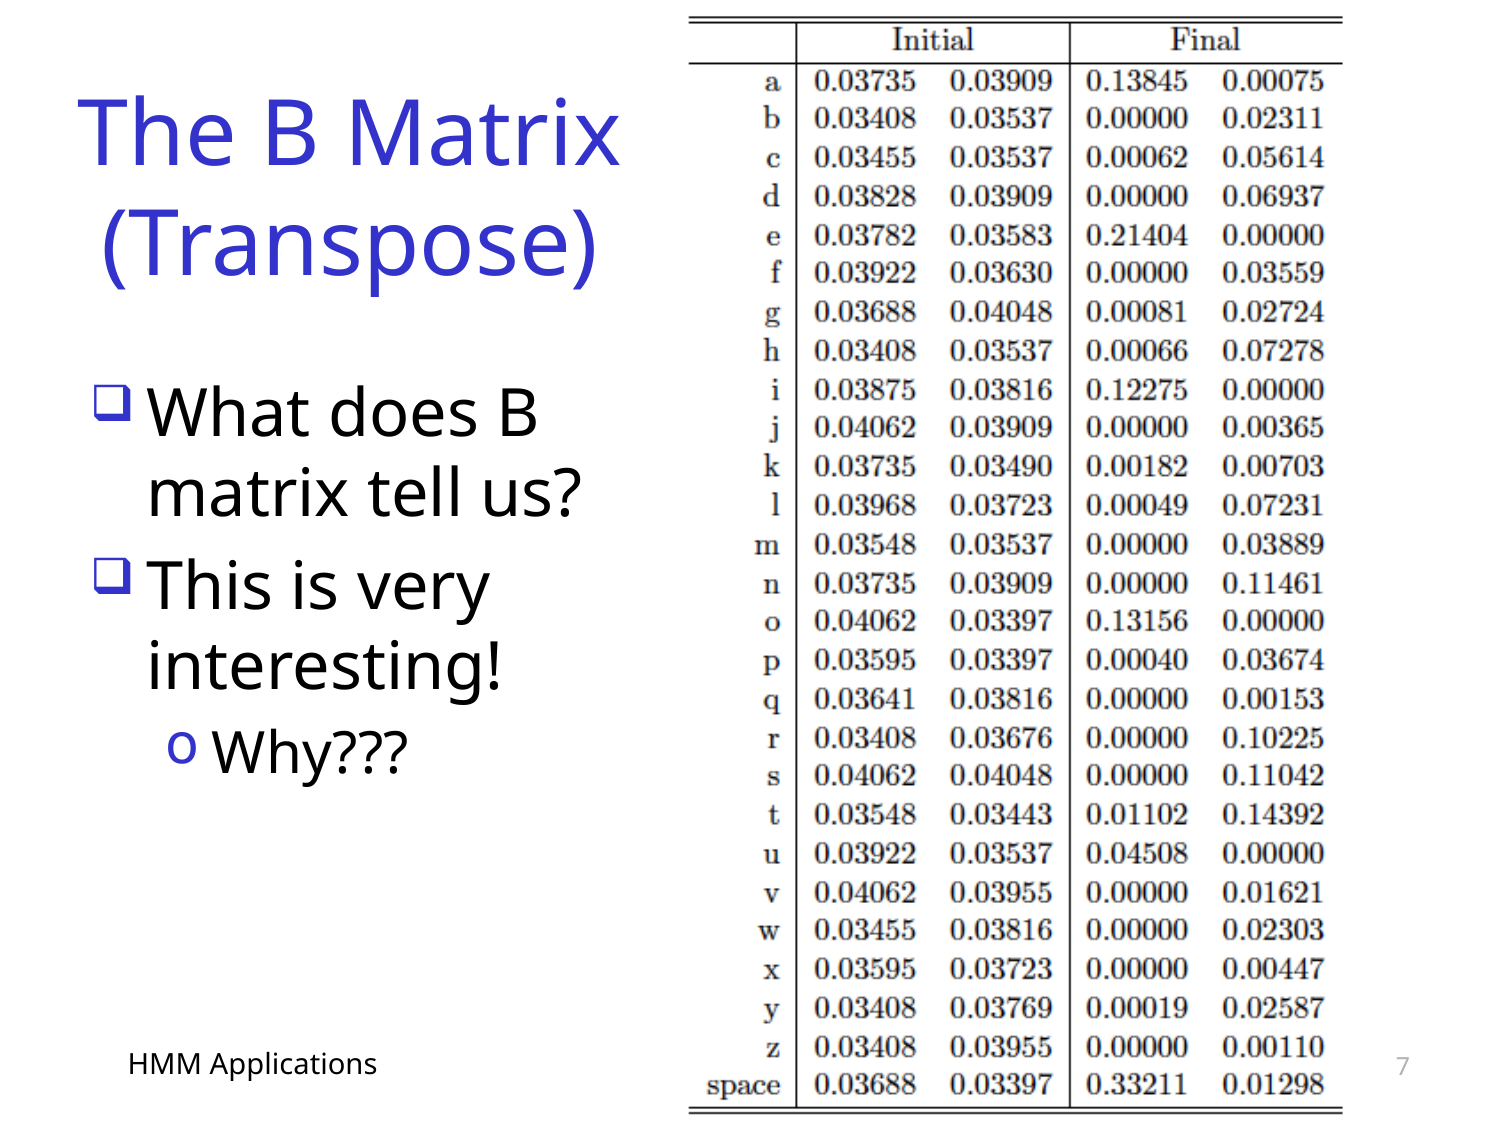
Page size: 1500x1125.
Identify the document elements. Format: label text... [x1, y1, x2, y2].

picture [674, 0, 1359, 1125]
list What does B matrix tell us? This is very interesting! Why??? [74, 362, 669, 988]
footer HMM Applications [112, 1037, 669, 1101]
slide_number 7 [1363, 1037, 1425, 1098]
title The B Matrix (Transpose) [0, 42, 669, 326]
